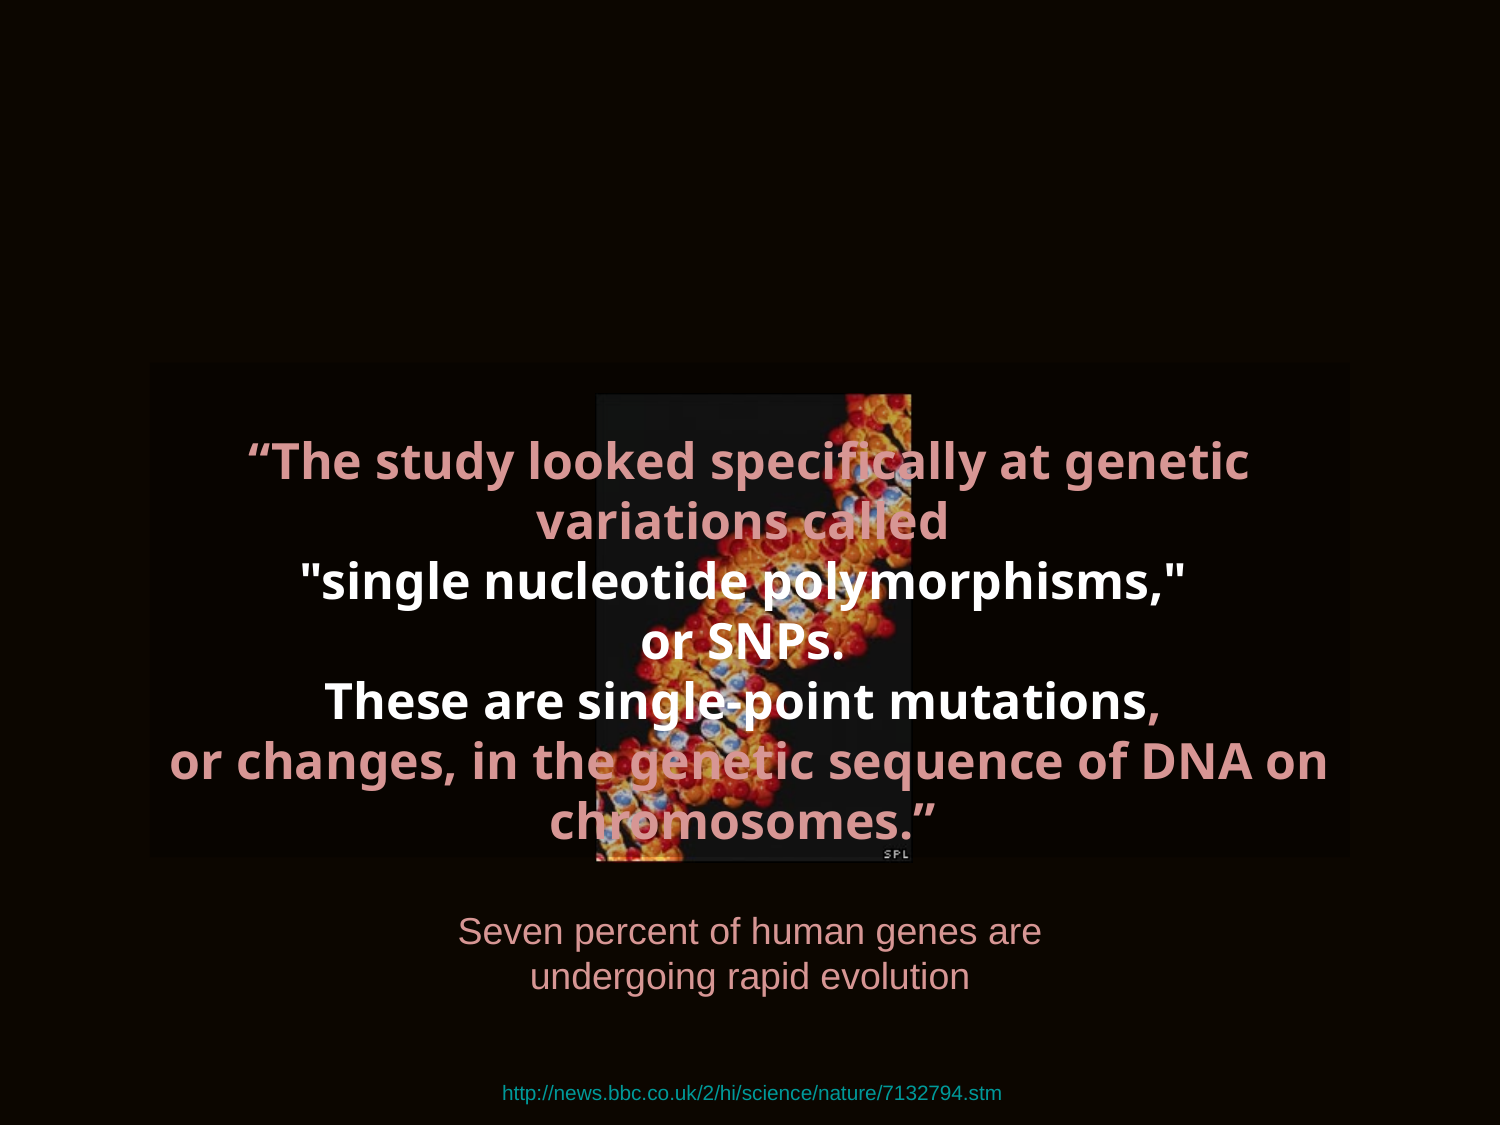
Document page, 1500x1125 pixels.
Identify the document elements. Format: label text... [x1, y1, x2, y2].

picture [595, 393, 913, 863]
text_box “The study looked specifically at genetic variations called "single nucleotide polymorphisms," or SNPs. These are single-point mutations, or changes, in the genetic sequence of DNA on chromosomes.” [149, 362, 1350, 858]
text_box http://news.bbc.co.uk/2/hi/science/nature/7132794.stm [487, 1072, 1018, 1112]
text_box Seven percent of human genes are undergoing rapid evolution [374, 899, 1125, 1005]
